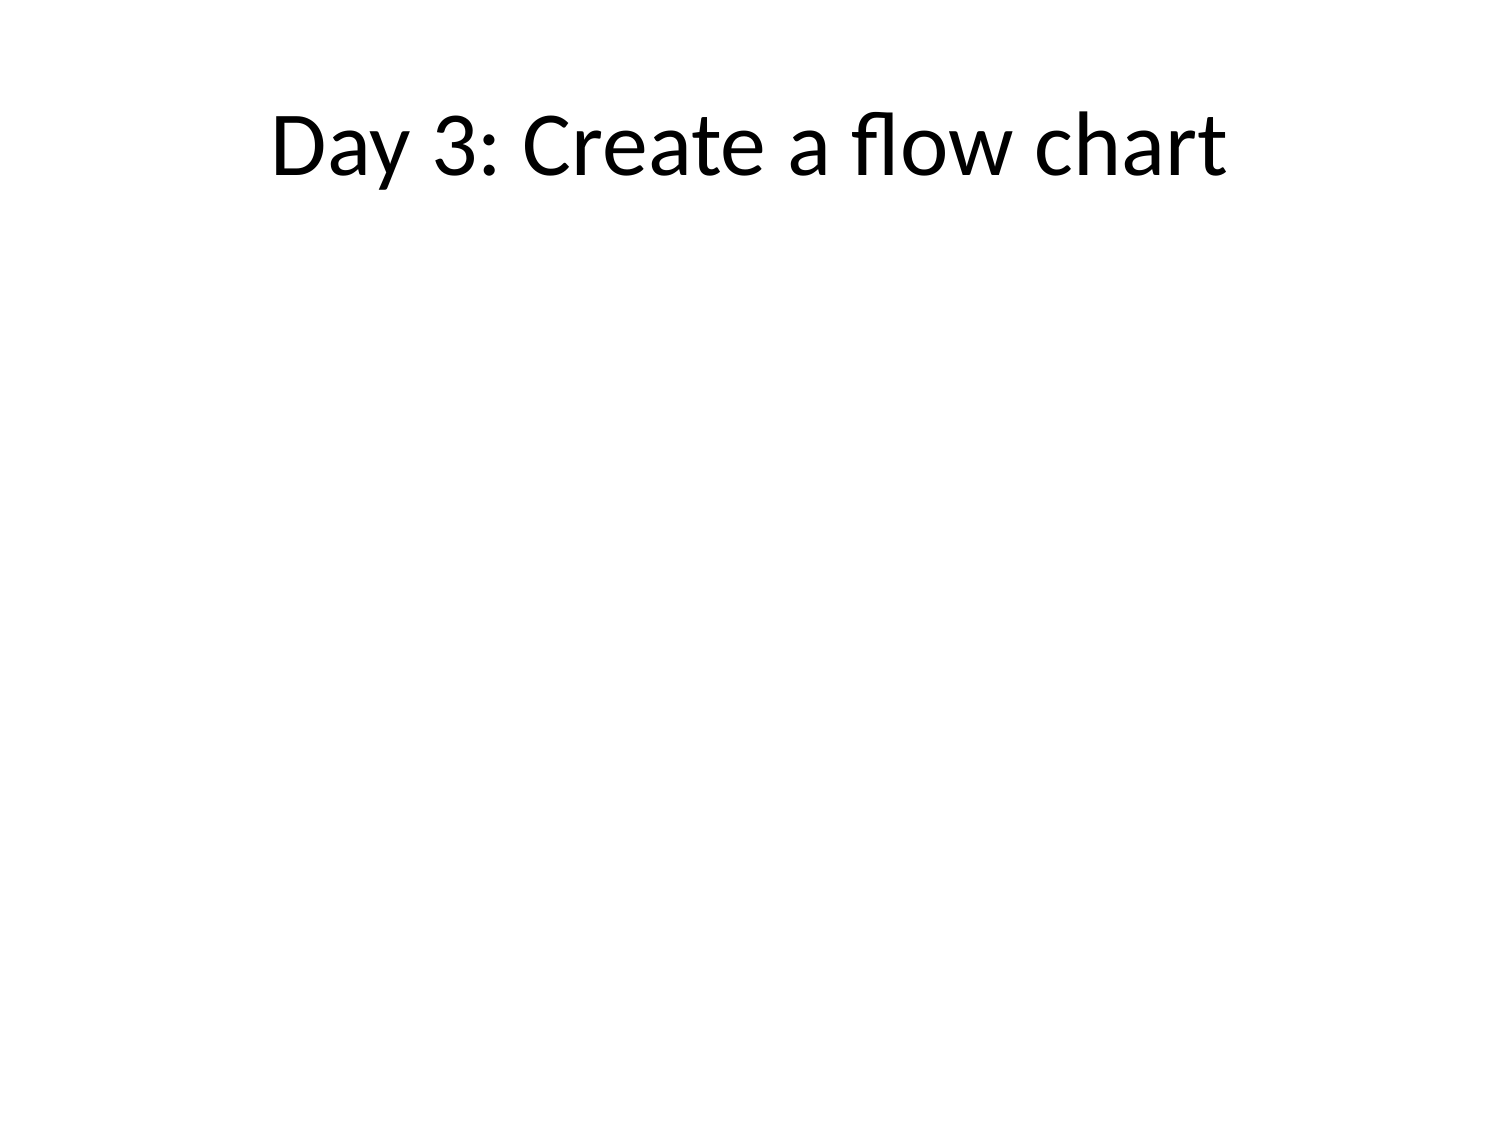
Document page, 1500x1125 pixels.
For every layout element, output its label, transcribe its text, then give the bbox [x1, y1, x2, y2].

title Day 3: Create a flow chart [75, 45, 1425, 233]
